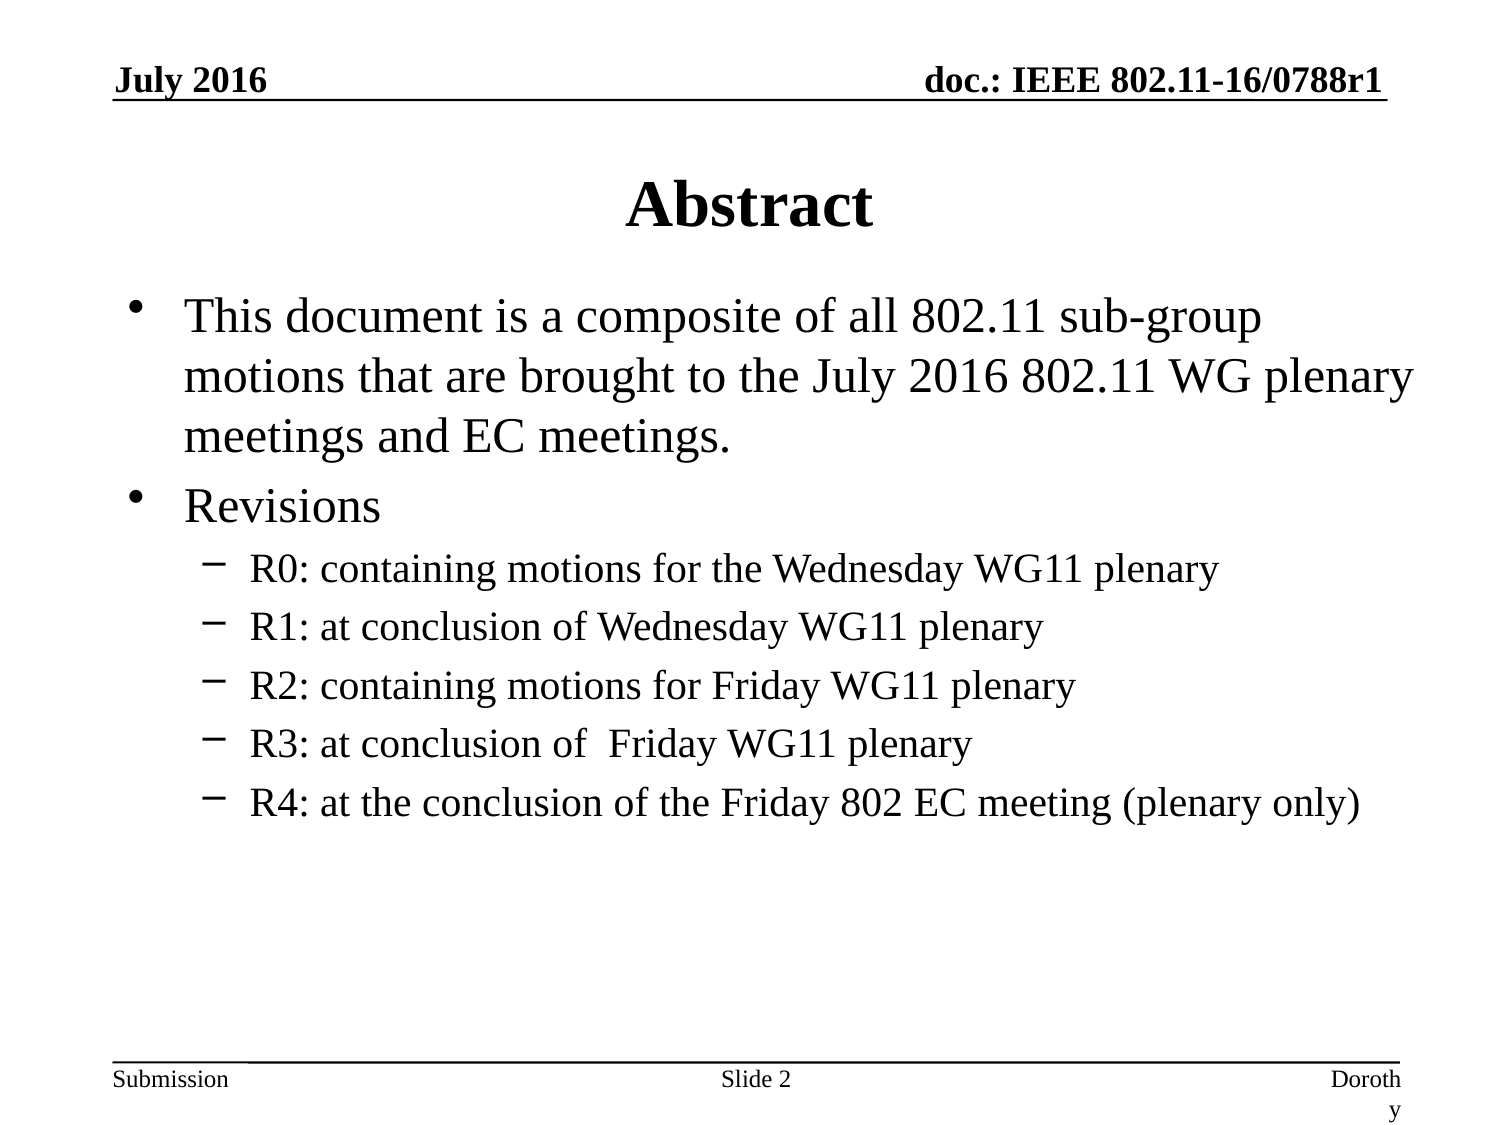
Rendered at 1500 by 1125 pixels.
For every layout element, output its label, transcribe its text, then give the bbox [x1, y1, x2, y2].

slide_number Slide 2 [712, 1061, 800, 1093]
title Abstract [112, 112, 1388, 275]
footer Dorothy Stanley (HP Enterprise) [1324, 1061, 1402, 1093]
list This document is a composite of all 802.11 sub-group motions that are brought to the July 2016 802.11 WG plenary meetings and EC meetings. Revisions R0: containing motions for the Wednesday WG11 plenary R1: at conclusion of Wednesday WG11 plenary R2: containing motions for Friday WG11 plenary R3: at conclusion of Friday WG11 plenary R4: at the conclusion of the Friday 802 EC meeting (plenary only) [112, 275, 1450, 1025]
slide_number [114, 54, 374, 101]
